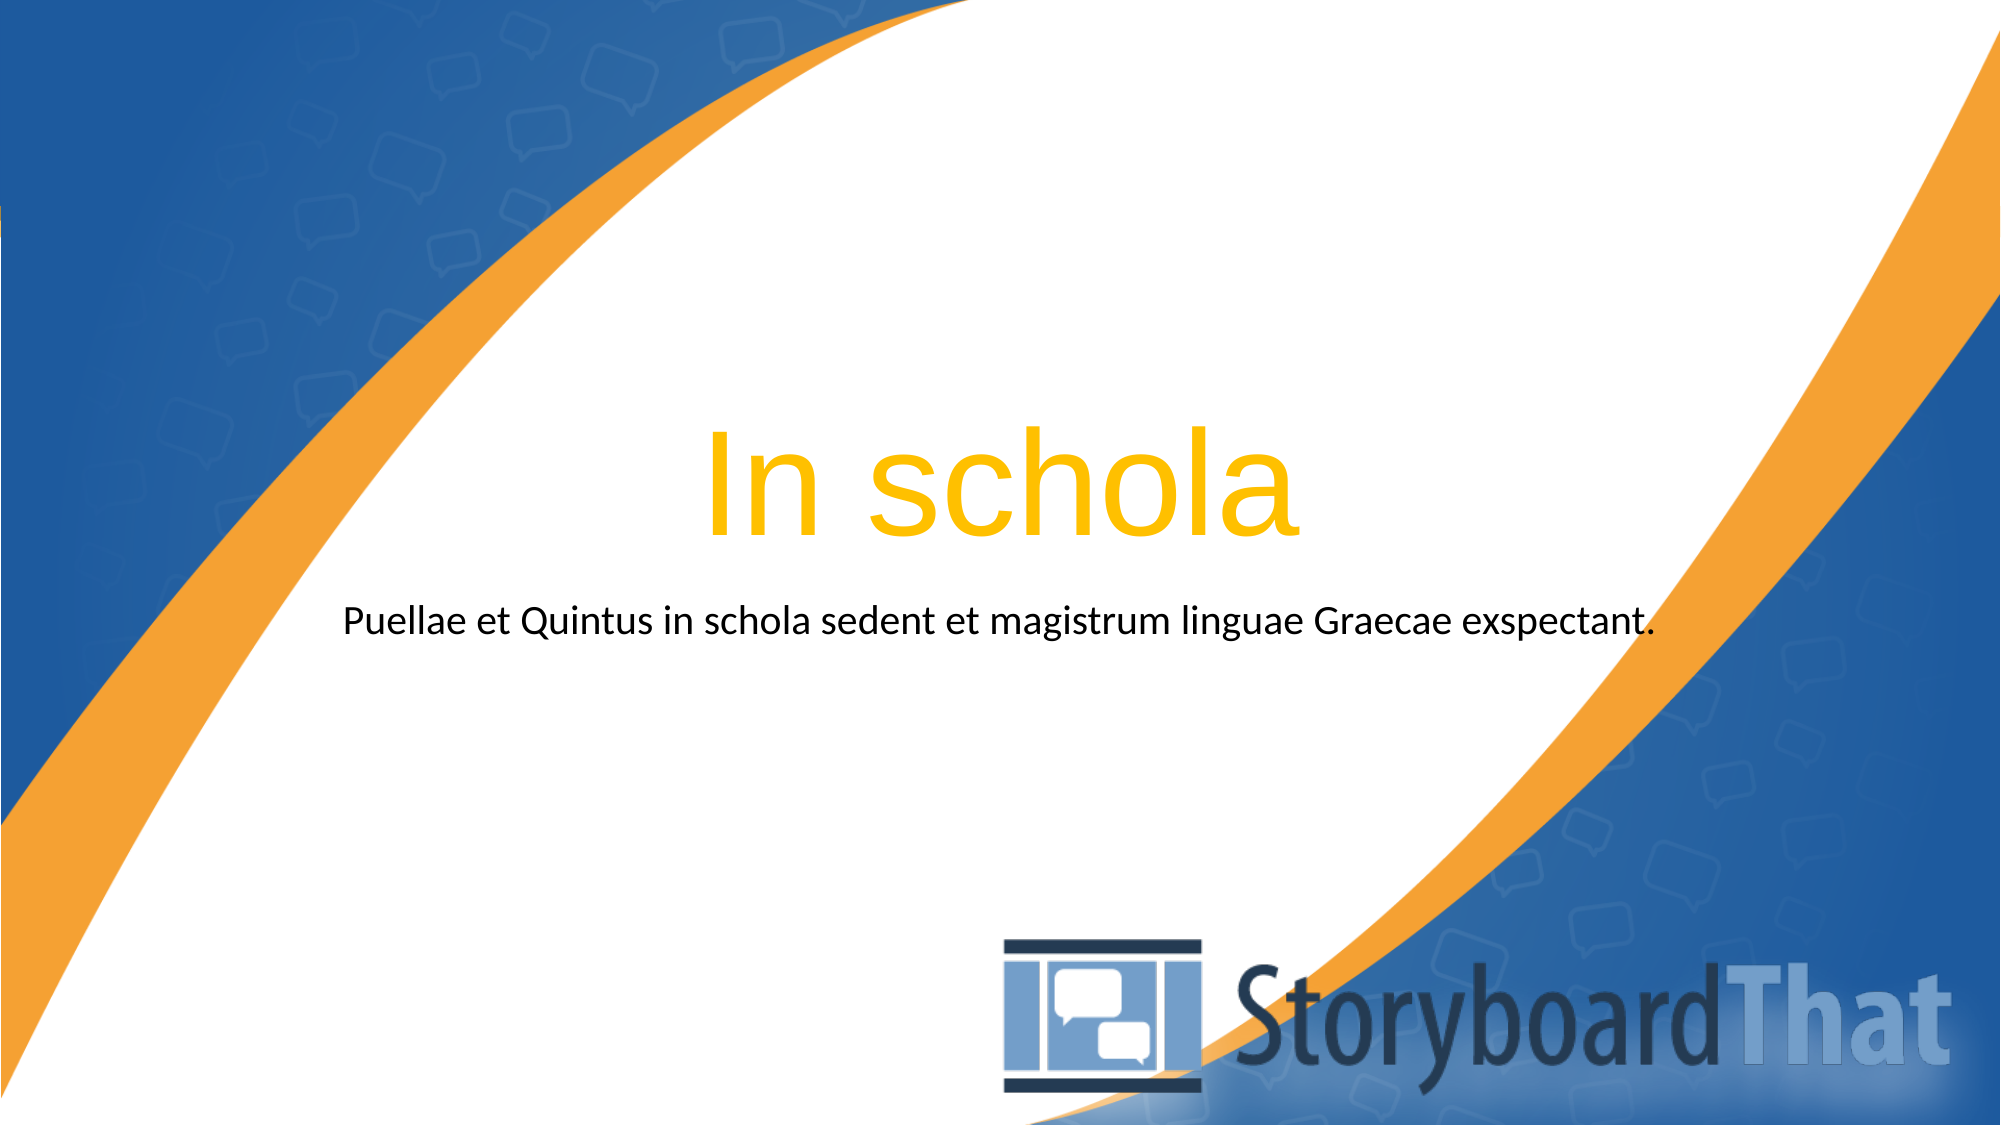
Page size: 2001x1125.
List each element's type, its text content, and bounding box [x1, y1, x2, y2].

picture [1, 0, 2000, 1125]
subtitle Puellae et Quintus in schola sedent et magistrum linguae Graecae exspectant. [249, 590, 1750, 863]
title In schola [249, 184, 1750, 576]
